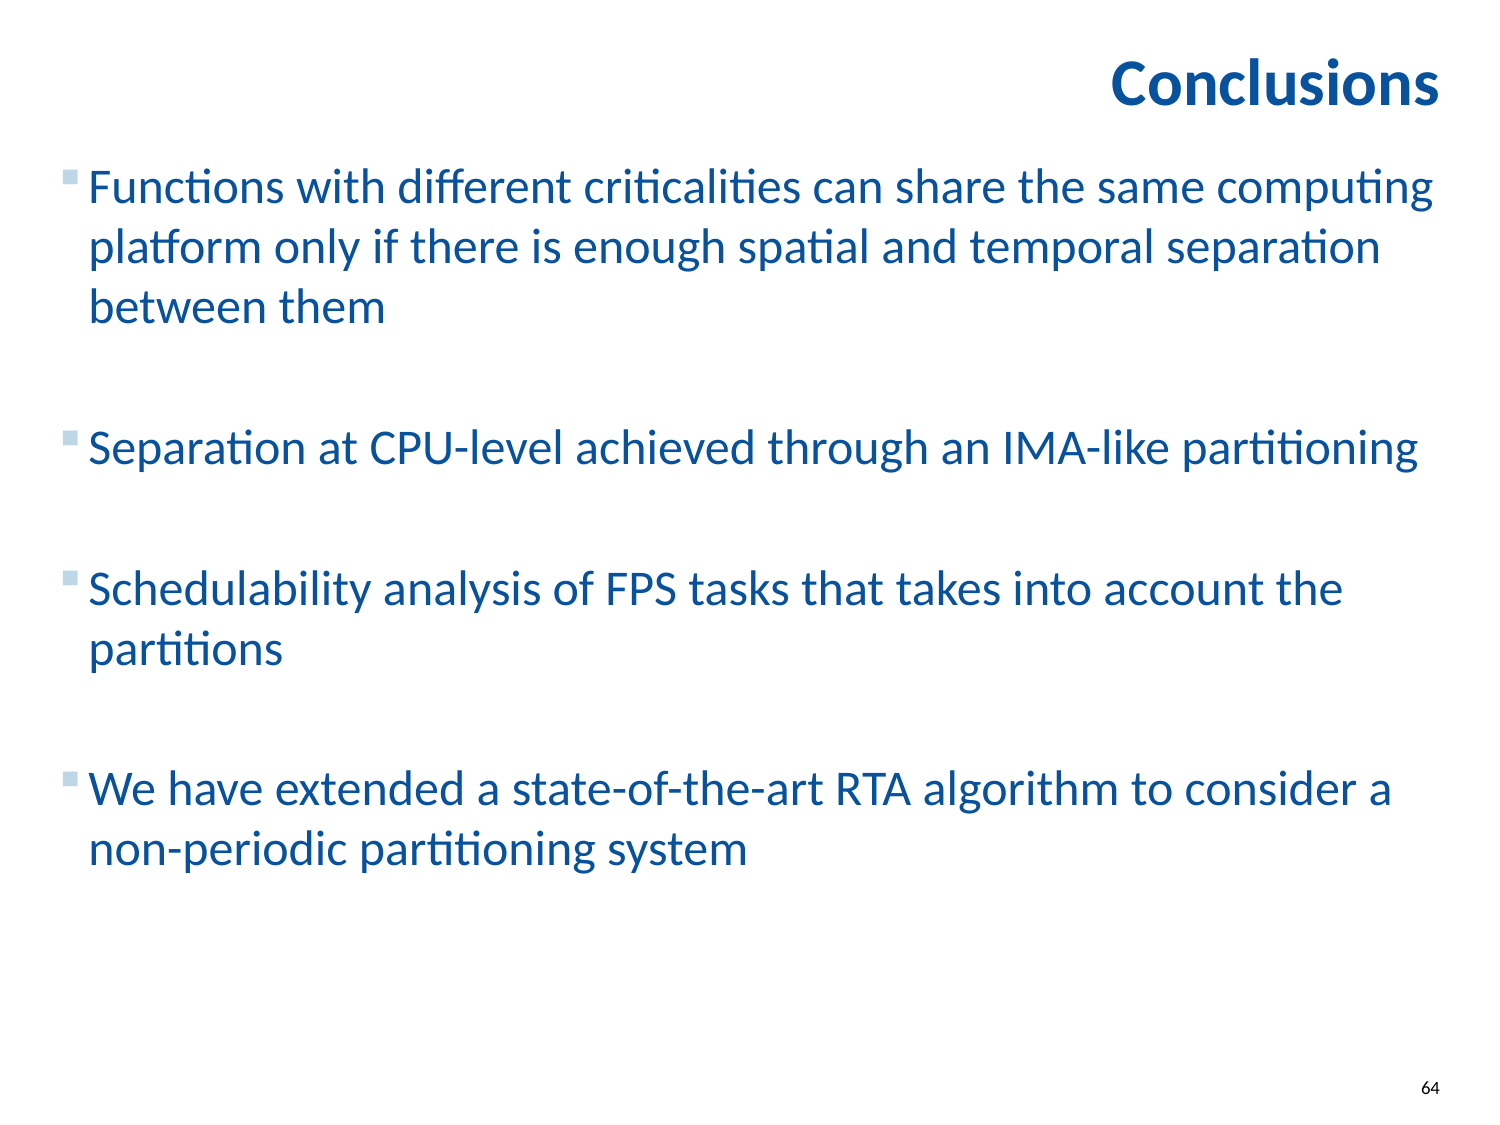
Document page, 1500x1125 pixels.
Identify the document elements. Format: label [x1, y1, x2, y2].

title [58, 0, 1442, 119]
list [58, 153, 1442, 1063]
